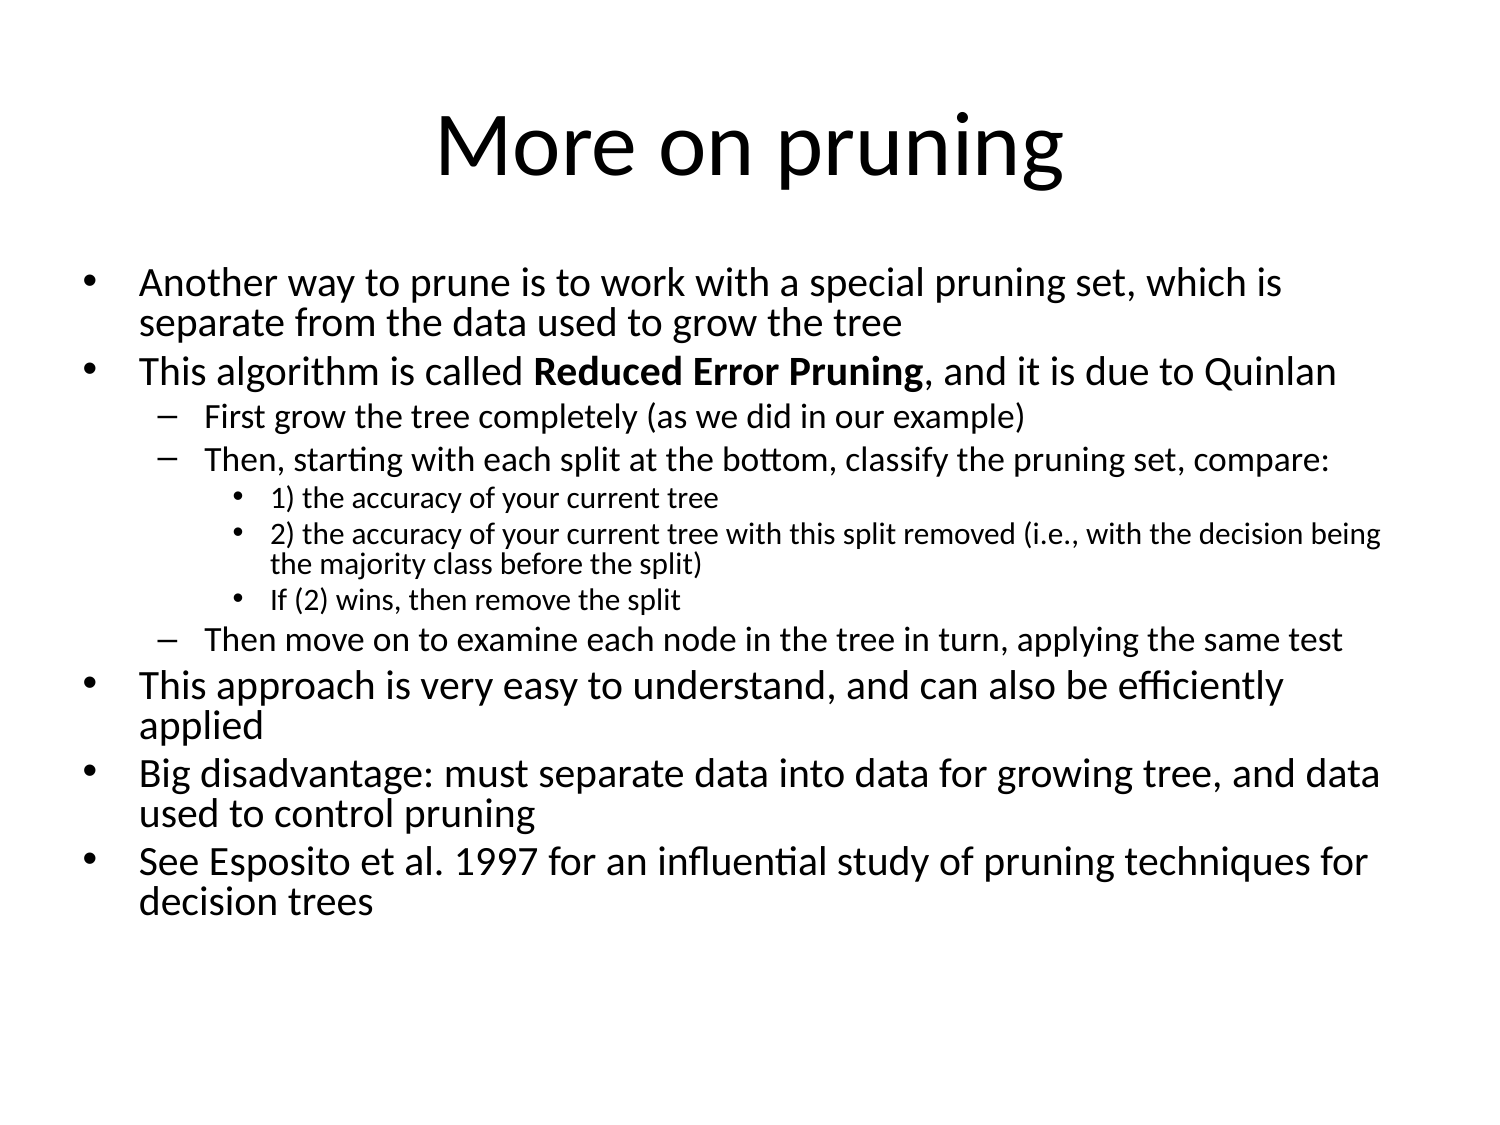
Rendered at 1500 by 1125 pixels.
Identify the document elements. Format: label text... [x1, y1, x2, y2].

title More on pruning [74, 44, 1426, 234]
list Another way to prune is to work with a special pruning set, which is separate from the data used to grow the tree This algorithm is called Reduced Error Pruning, and it is due to Quinlan First grow the tree completely (as we did in our example) Then, starting with each split at the bottom, classify the pruning set, compare: 1) the accuracy of your current tree 2) the accuracy of your current tree with this split removed (i.e., with the decision being the majority class before the split) If (2) wins, then remove the split Then move on to examine each node in the tree in turn, applying the same test This approach is very easy to understand, and can also be efficiently applied Big disadvantage: must separate data into data for growing tree, and data used to control pruning See Esposito et al. 1997 for an influential study of pruning techniques for decision trees [74, 256, 1426, 1001]
